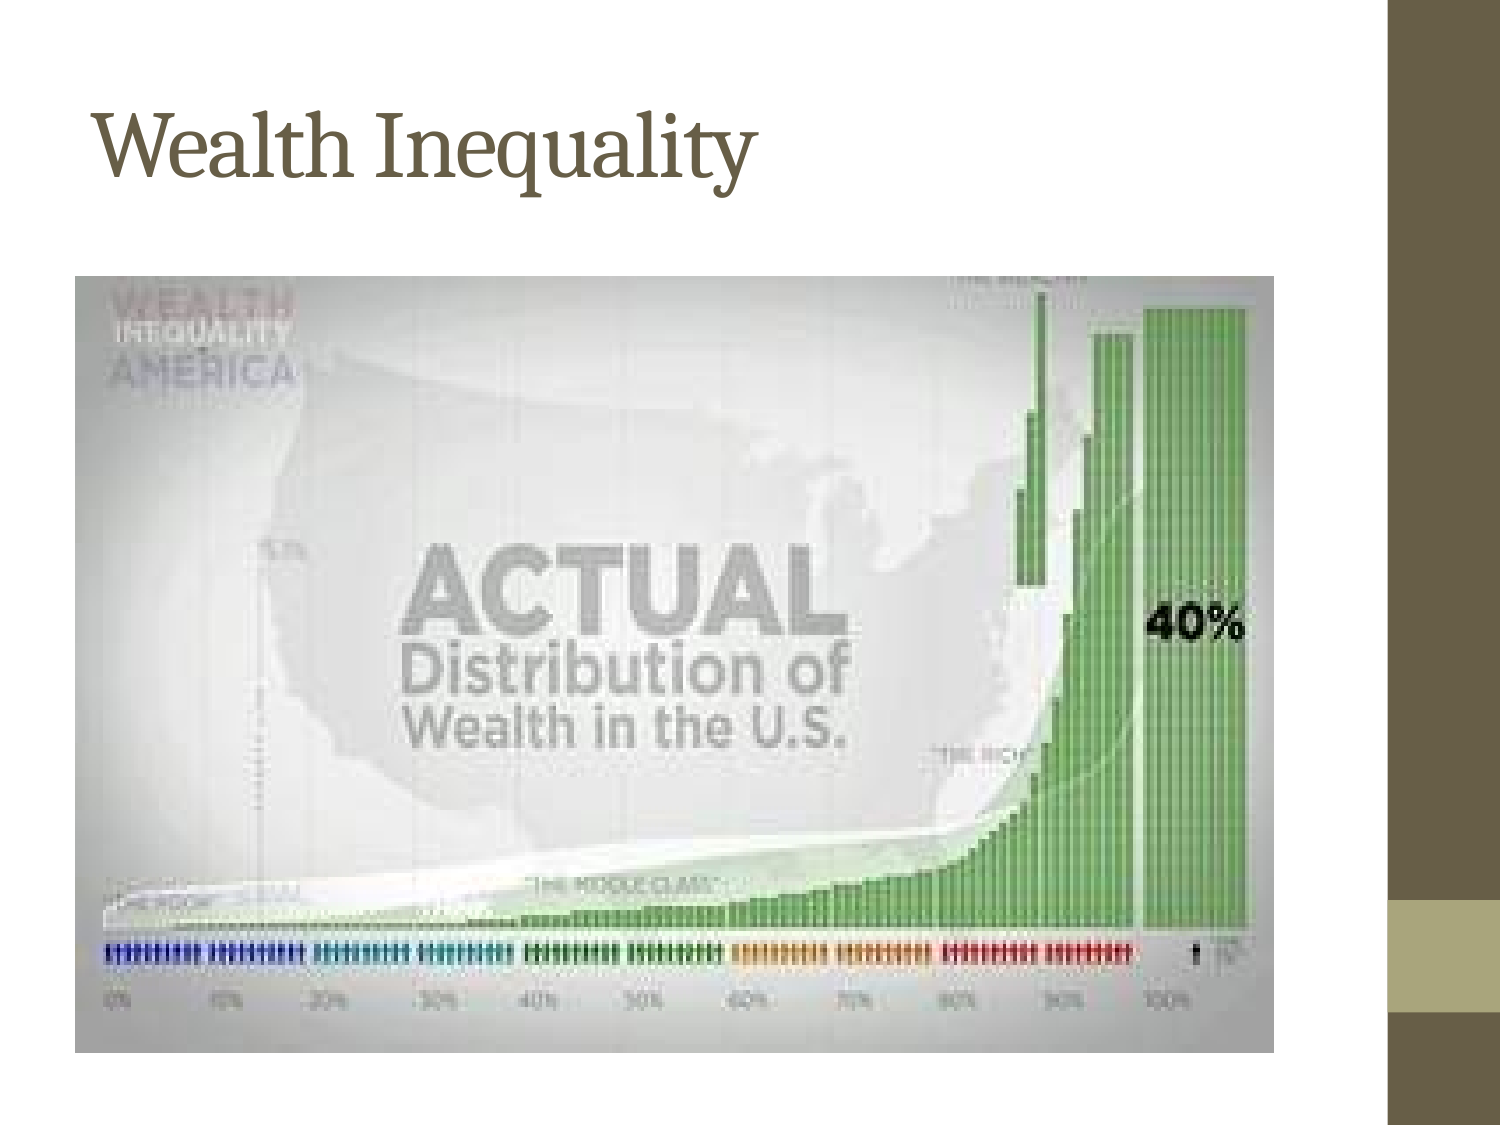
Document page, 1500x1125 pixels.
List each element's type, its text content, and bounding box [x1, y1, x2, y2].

title Wealth Inequality [75, 45, 1325, 233]
picture [74, 276, 1275, 1054]
